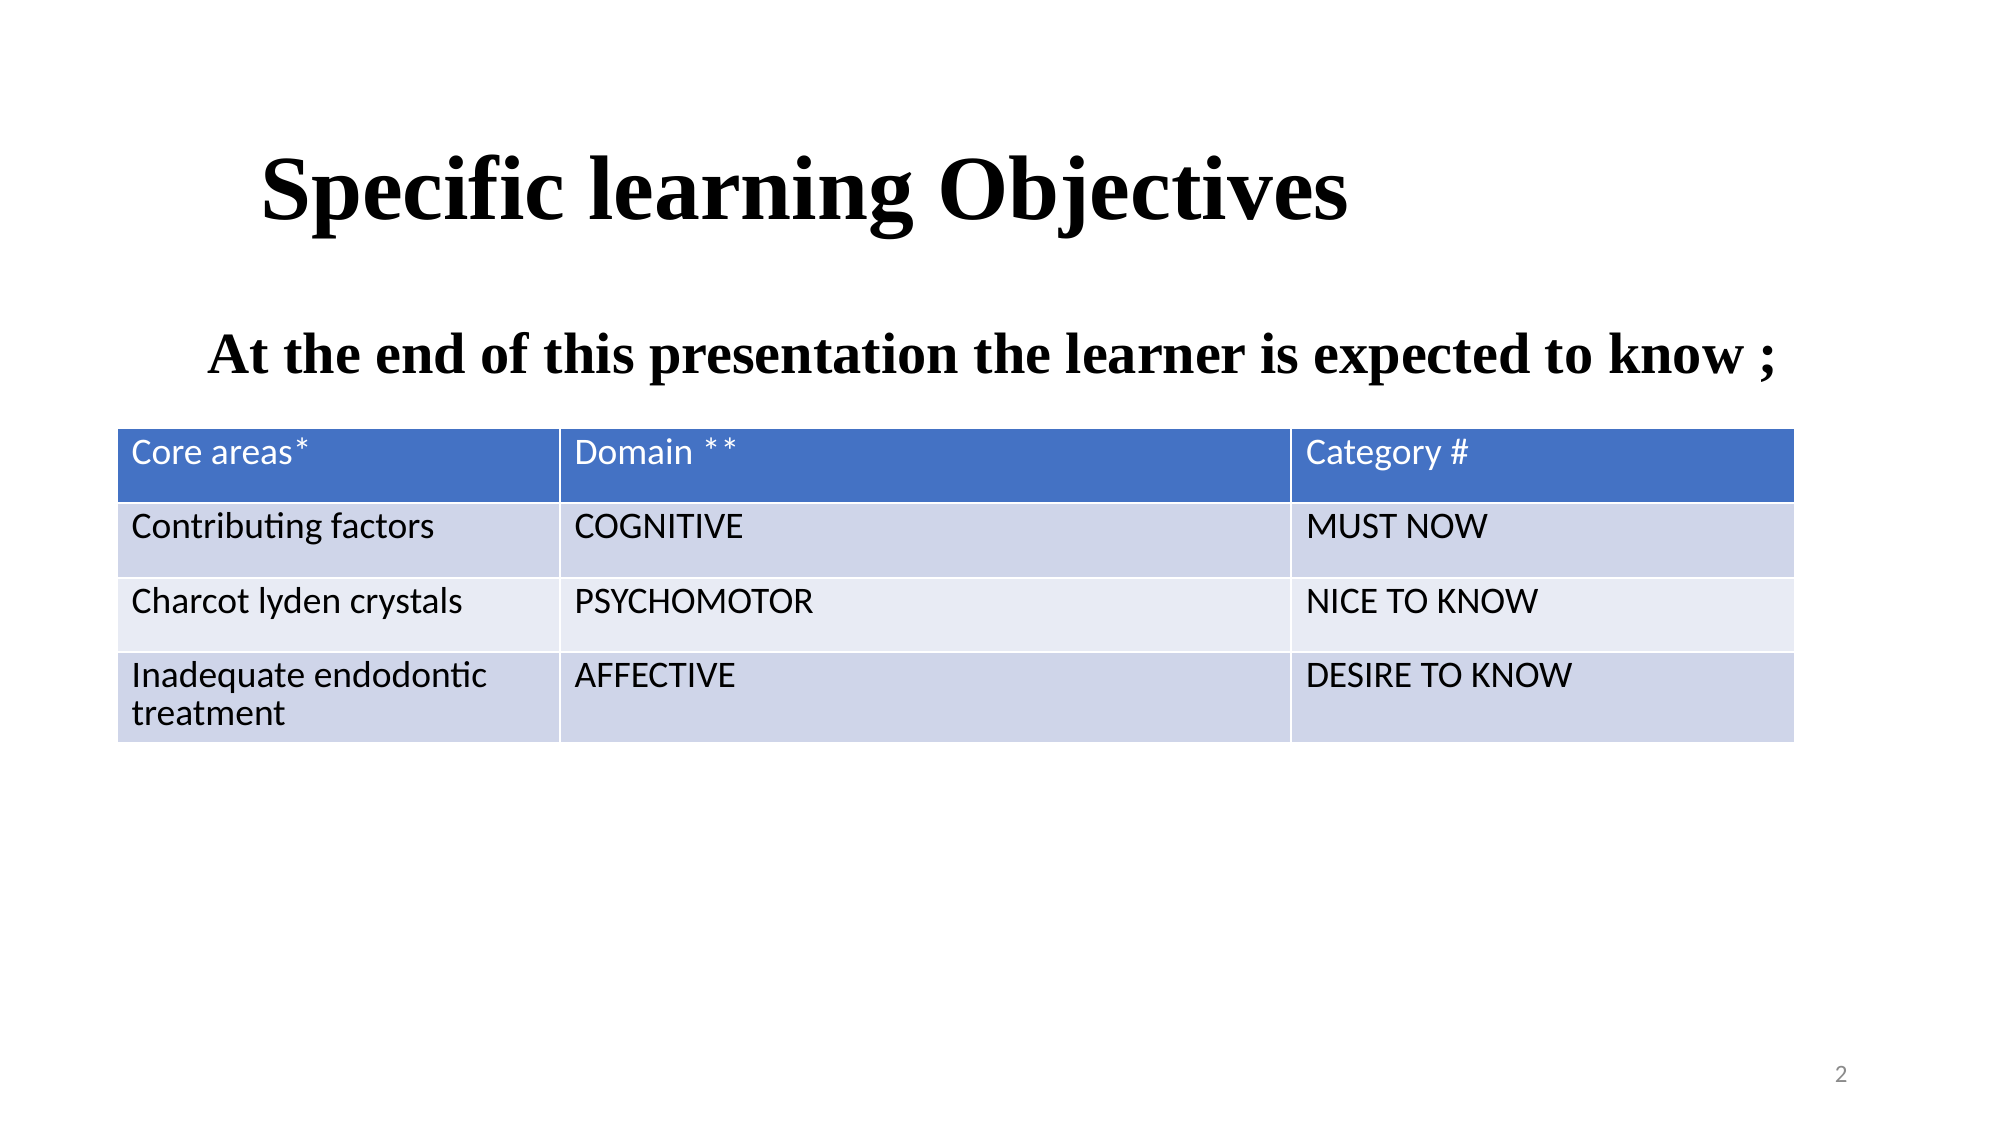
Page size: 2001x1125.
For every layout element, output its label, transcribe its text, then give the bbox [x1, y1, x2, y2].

table_cell COGNITIVE [561, 504, 1290, 577]
text_box At the end of this presentation the learner is expected to know ; [192, 308, 1800, 393]
table_cell PSYCHOMOTOR [561, 579, 1290, 651]
table_cell Inadequate endodontic treatment [118, 653, 559, 742]
table_cell NICE TO KNOW [1292, 579, 1794, 651]
slide_number 2 [1412, 1042, 1863, 1103]
table_header Category # [1292, 429, 1794, 502]
title Specific learning Objectives [245, 99, 1765, 281]
table_header Domain ** [561, 429, 1290, 502]
table_cell MUST NOW [1292, 504, 1794, 577]
table_cell Contributing factors [118, 504, 559, 577]
table_header Core areas* [118, 429, 559, 502]
table_cell DESIRE TO KNOW [1292, 653, 1794, 742]
table_cell AFFECTIVE [561, 653, 1290, 742]
table_cell Charcot lyden crystals [118, 579, 559, 651]
